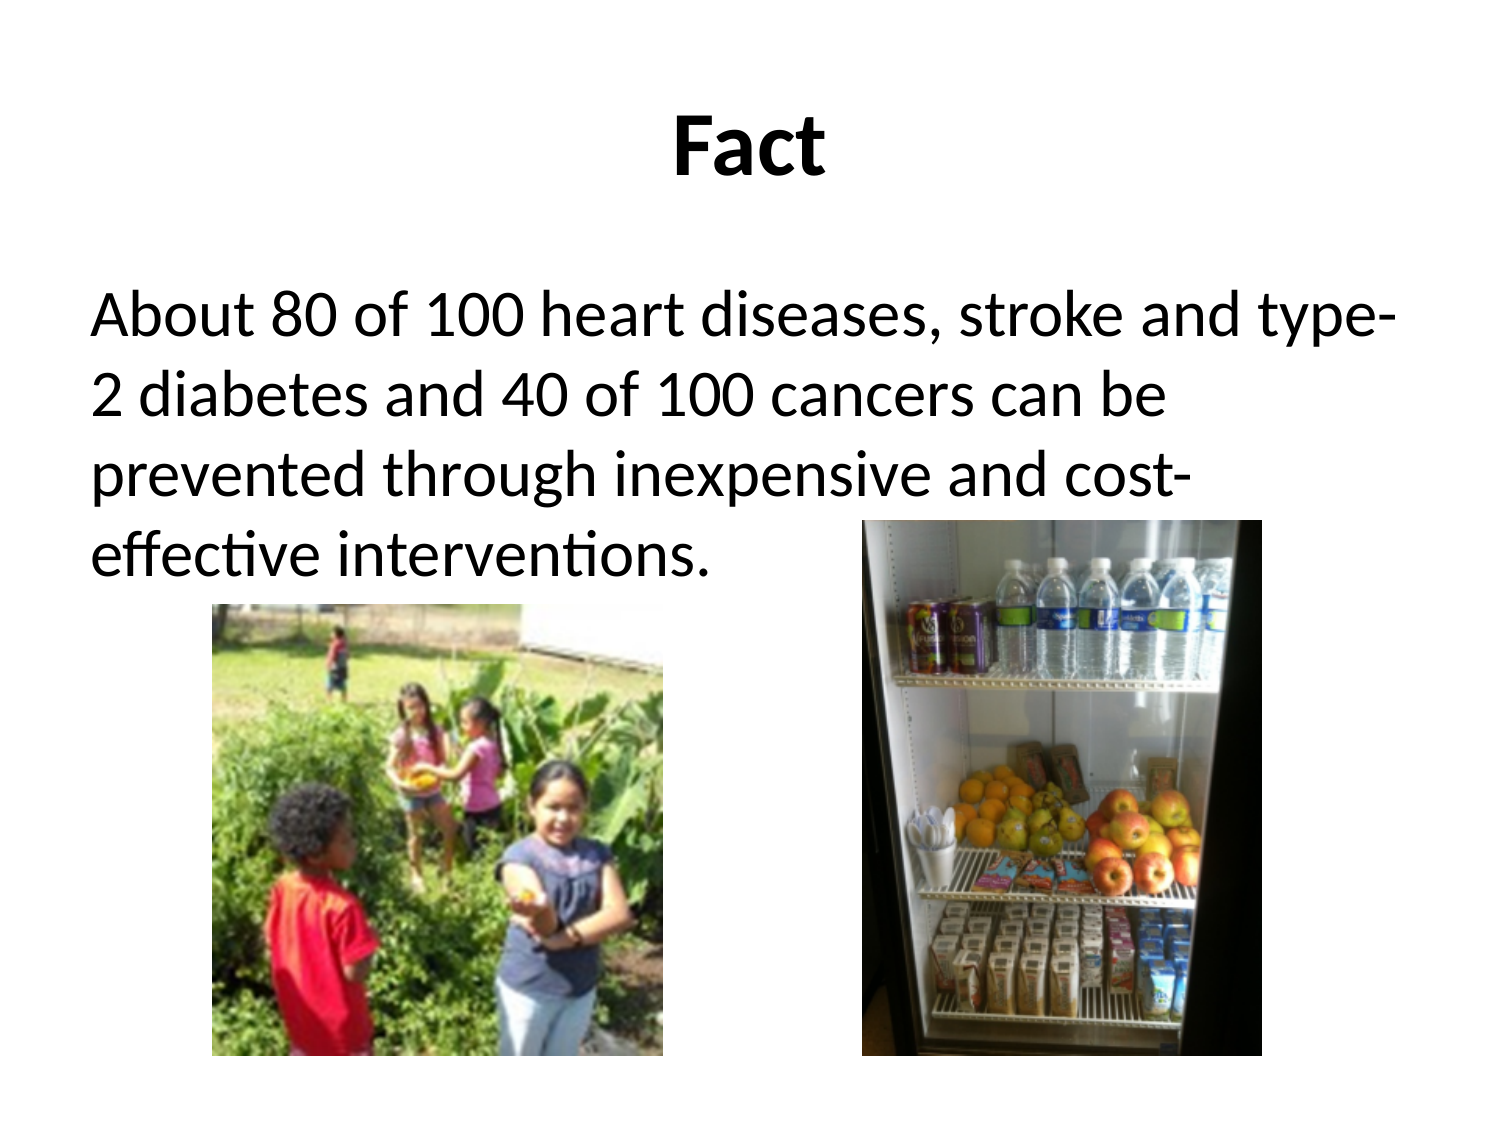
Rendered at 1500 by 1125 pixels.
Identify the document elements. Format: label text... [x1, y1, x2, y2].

title Fact [75, 45, 1425, 233]
picture [862, 520, 1262, 1056]
picture [212, 604, 663, 1056]
list About 80 of 100 heart diseases, stroke and type-2 diabetes and 40 of 100 cancers can be prevented through inexpensive and cost-effective interventions. [75, 262, 1425, 1005]
